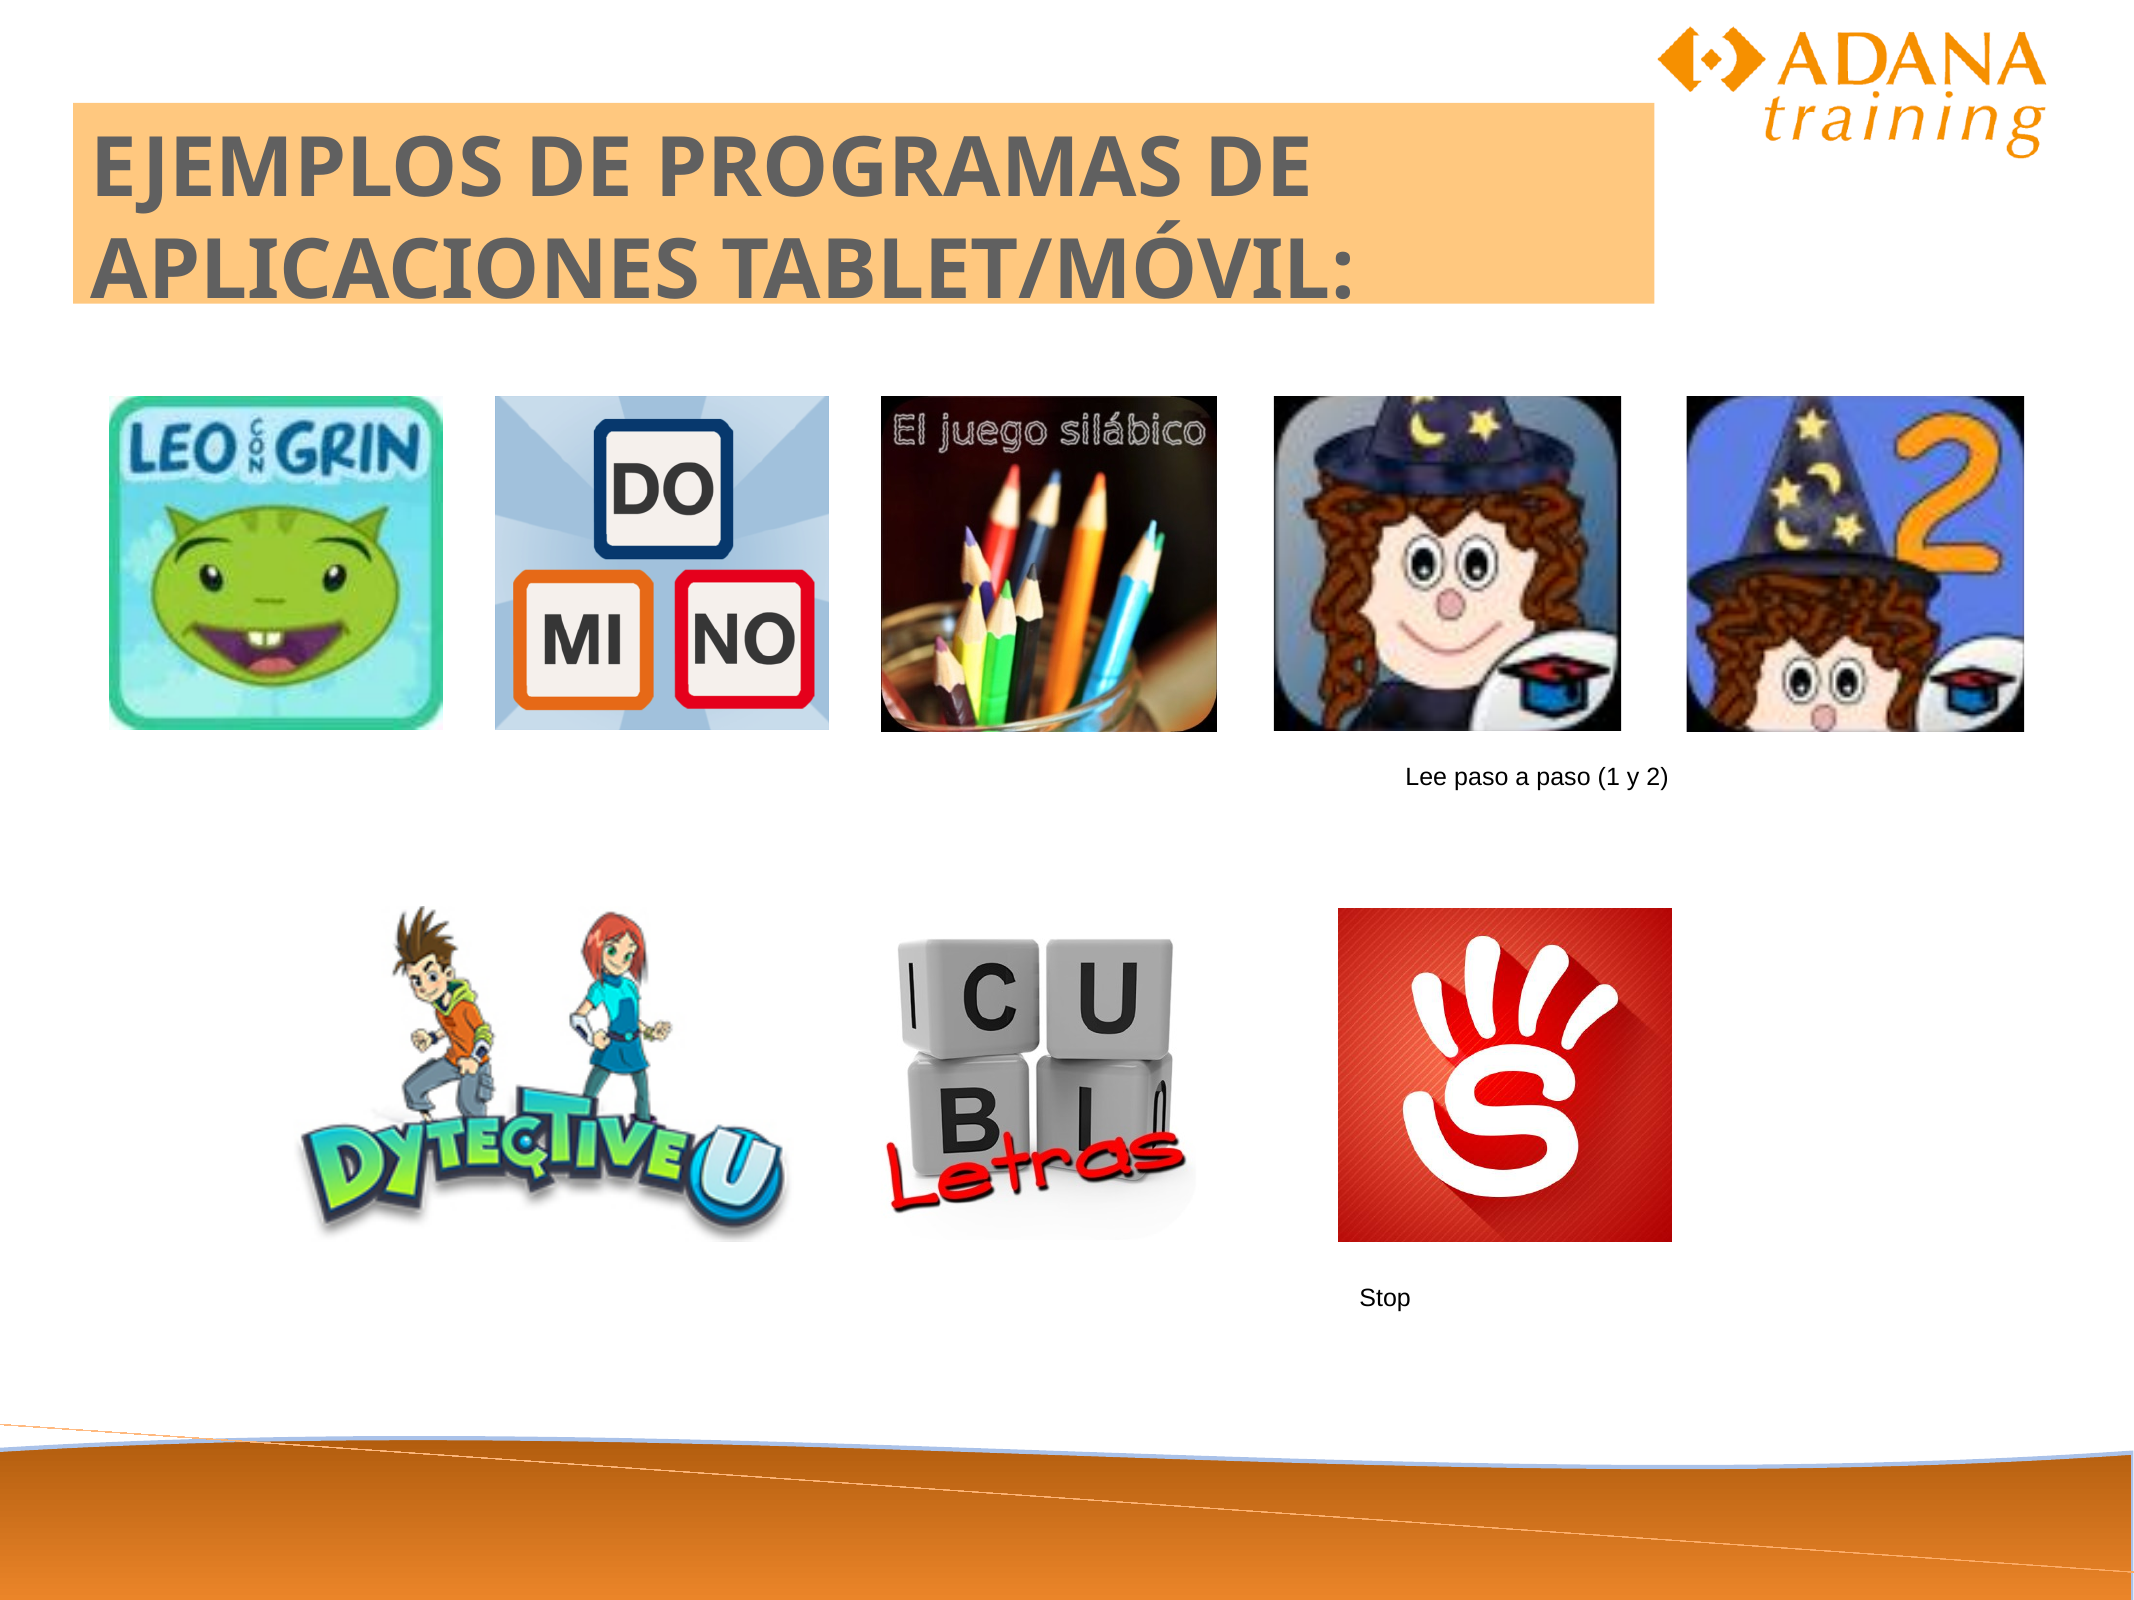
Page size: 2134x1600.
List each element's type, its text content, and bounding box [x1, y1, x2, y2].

picture [1686, 396, 2025, 732]
picture [1337, 907, 1672, 1242]
text_box Stop [1338, 1270, 1676, 1322]
picture [1273, 396, 1622, 731]
picture [108, 396, 443, 731]
picture [881, 396, 1217, 732]
picture [864, 906, 1199, 1241]
picture [293, 906, 795, 1242]
picture [1637, 0, 2066, 167]
picture [495, 396, 829, 731]
text_box Lee paso a paso (1 y 2) [1384, 749, 1941, 801]
text_box EJEMPLOS DE PROGRAMAS DE APLICACIONES TABLET/MÓVIL: [73, 102, 1655, 304]
